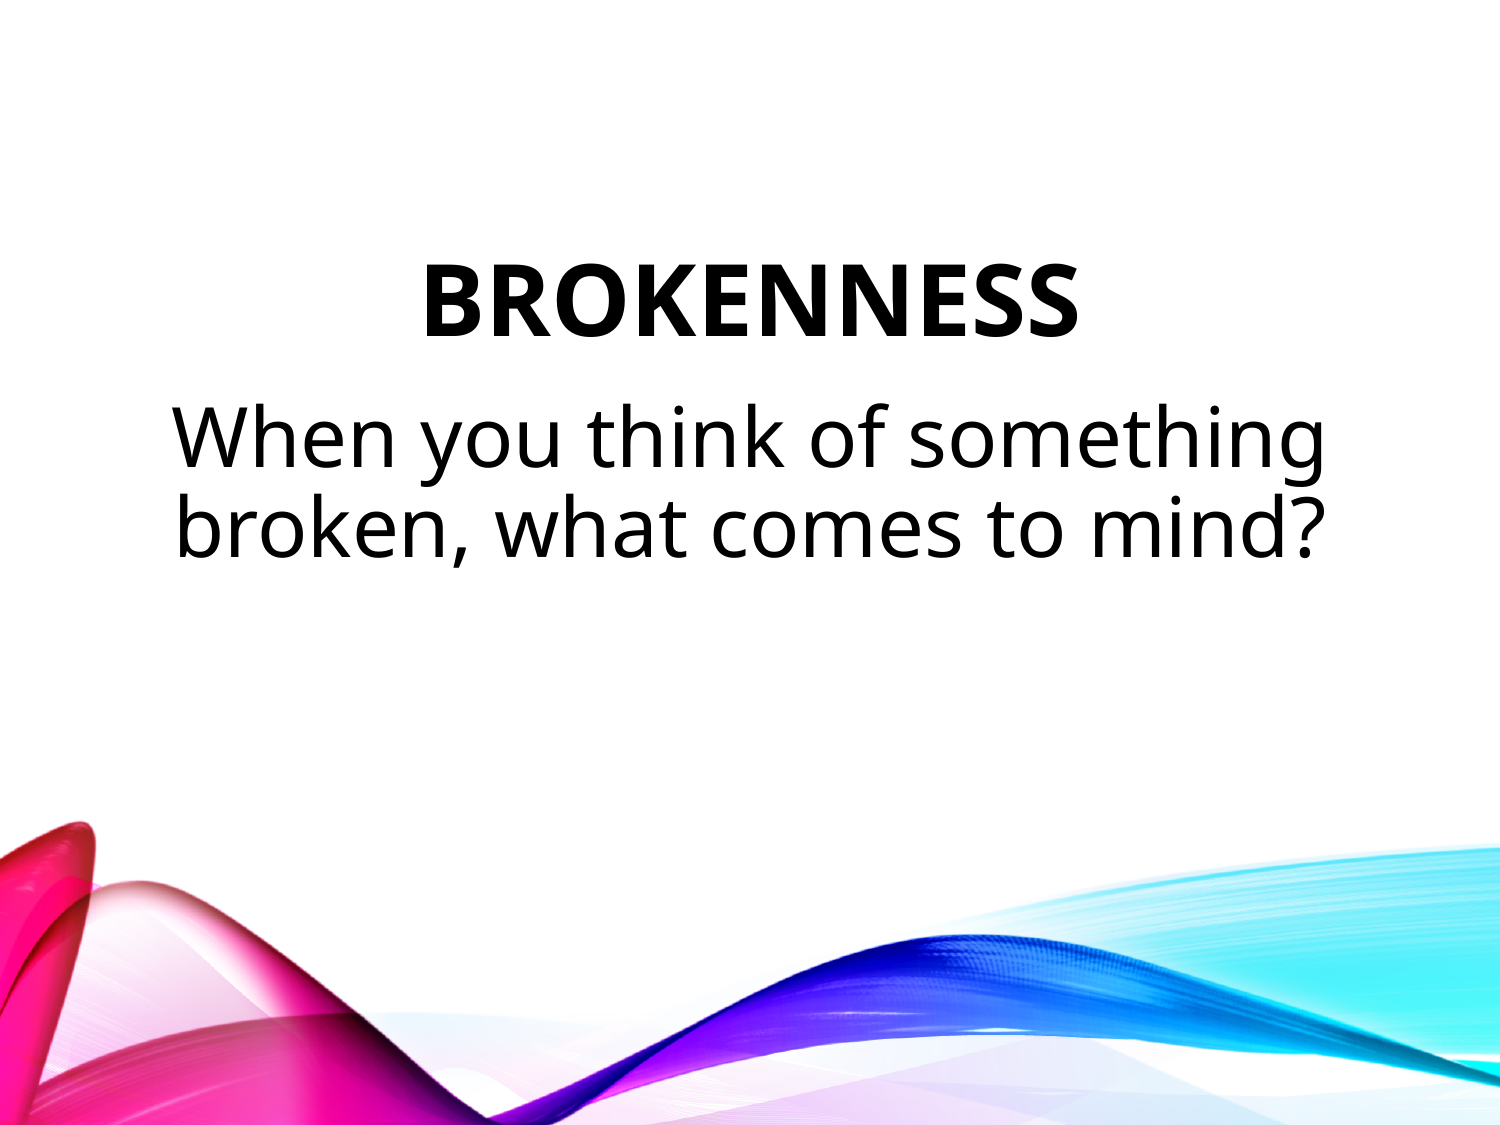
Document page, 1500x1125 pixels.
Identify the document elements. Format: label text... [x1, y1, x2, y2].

picture [0, 819, 1500, 1125]
title brokenness [84, 233, 1416, 366]
list When you think of something broken, what comes to mind? [84, 388, 1417, 897]
